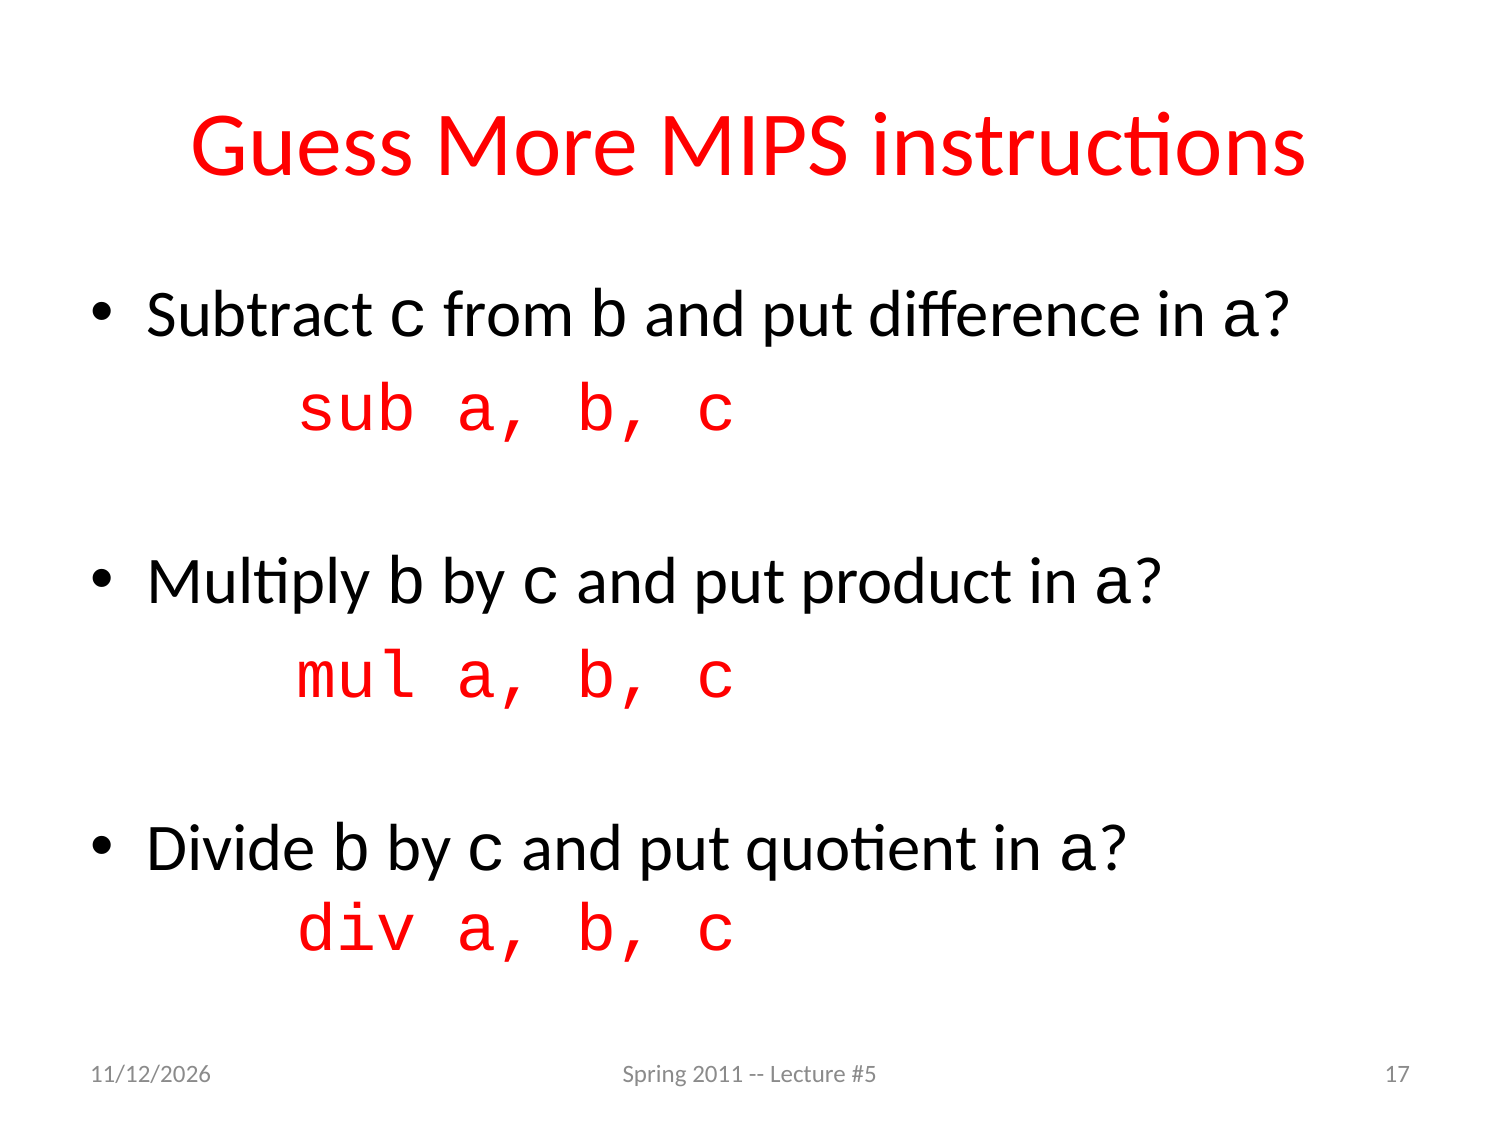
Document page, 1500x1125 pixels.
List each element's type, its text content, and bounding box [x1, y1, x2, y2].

title Guess More MIPS instructions [75, 45, 1425, 233]
list Subtract c from b and put difference in a? sub a, b, c Multiply b by c and put product in a? mul a, b, c Divide b by c and put quotient in a? div a, b, c [75, 262, 1425, 1065]
footer Spring 2011 -- Lecture #5 [512, 1042, 988, 1103]
slide_number 17 [1074, 1042, 1425, 1103]
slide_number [75, 1042, 425, 1103]
